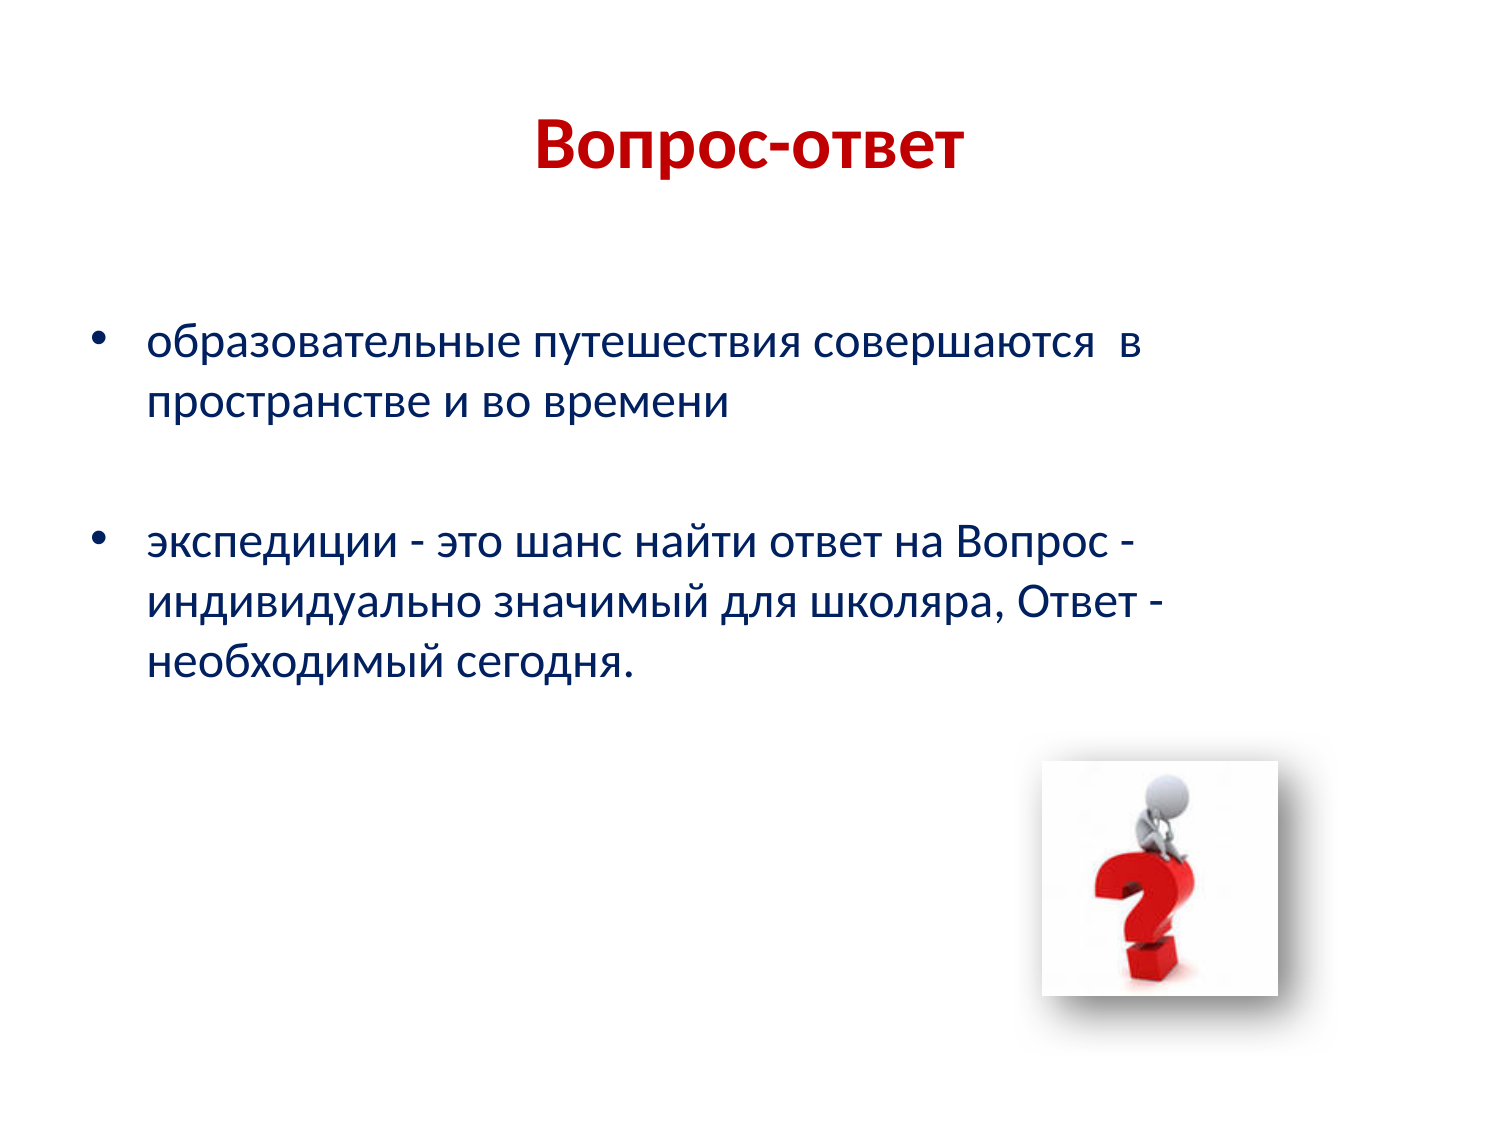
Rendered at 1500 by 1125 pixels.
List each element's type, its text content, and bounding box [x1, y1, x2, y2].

list образовательные путешествия совершаются в пространстве и во времени экспедиции - это шанс найти ответ на Вопрос - индивидуально значимый для школяра, Ответ - необходимый сегодня. [75, 299, 1425, 711]
picture [1042, 761, 1278, 997]
title Вопрос-ответ [75, 45, 1425, 233]
